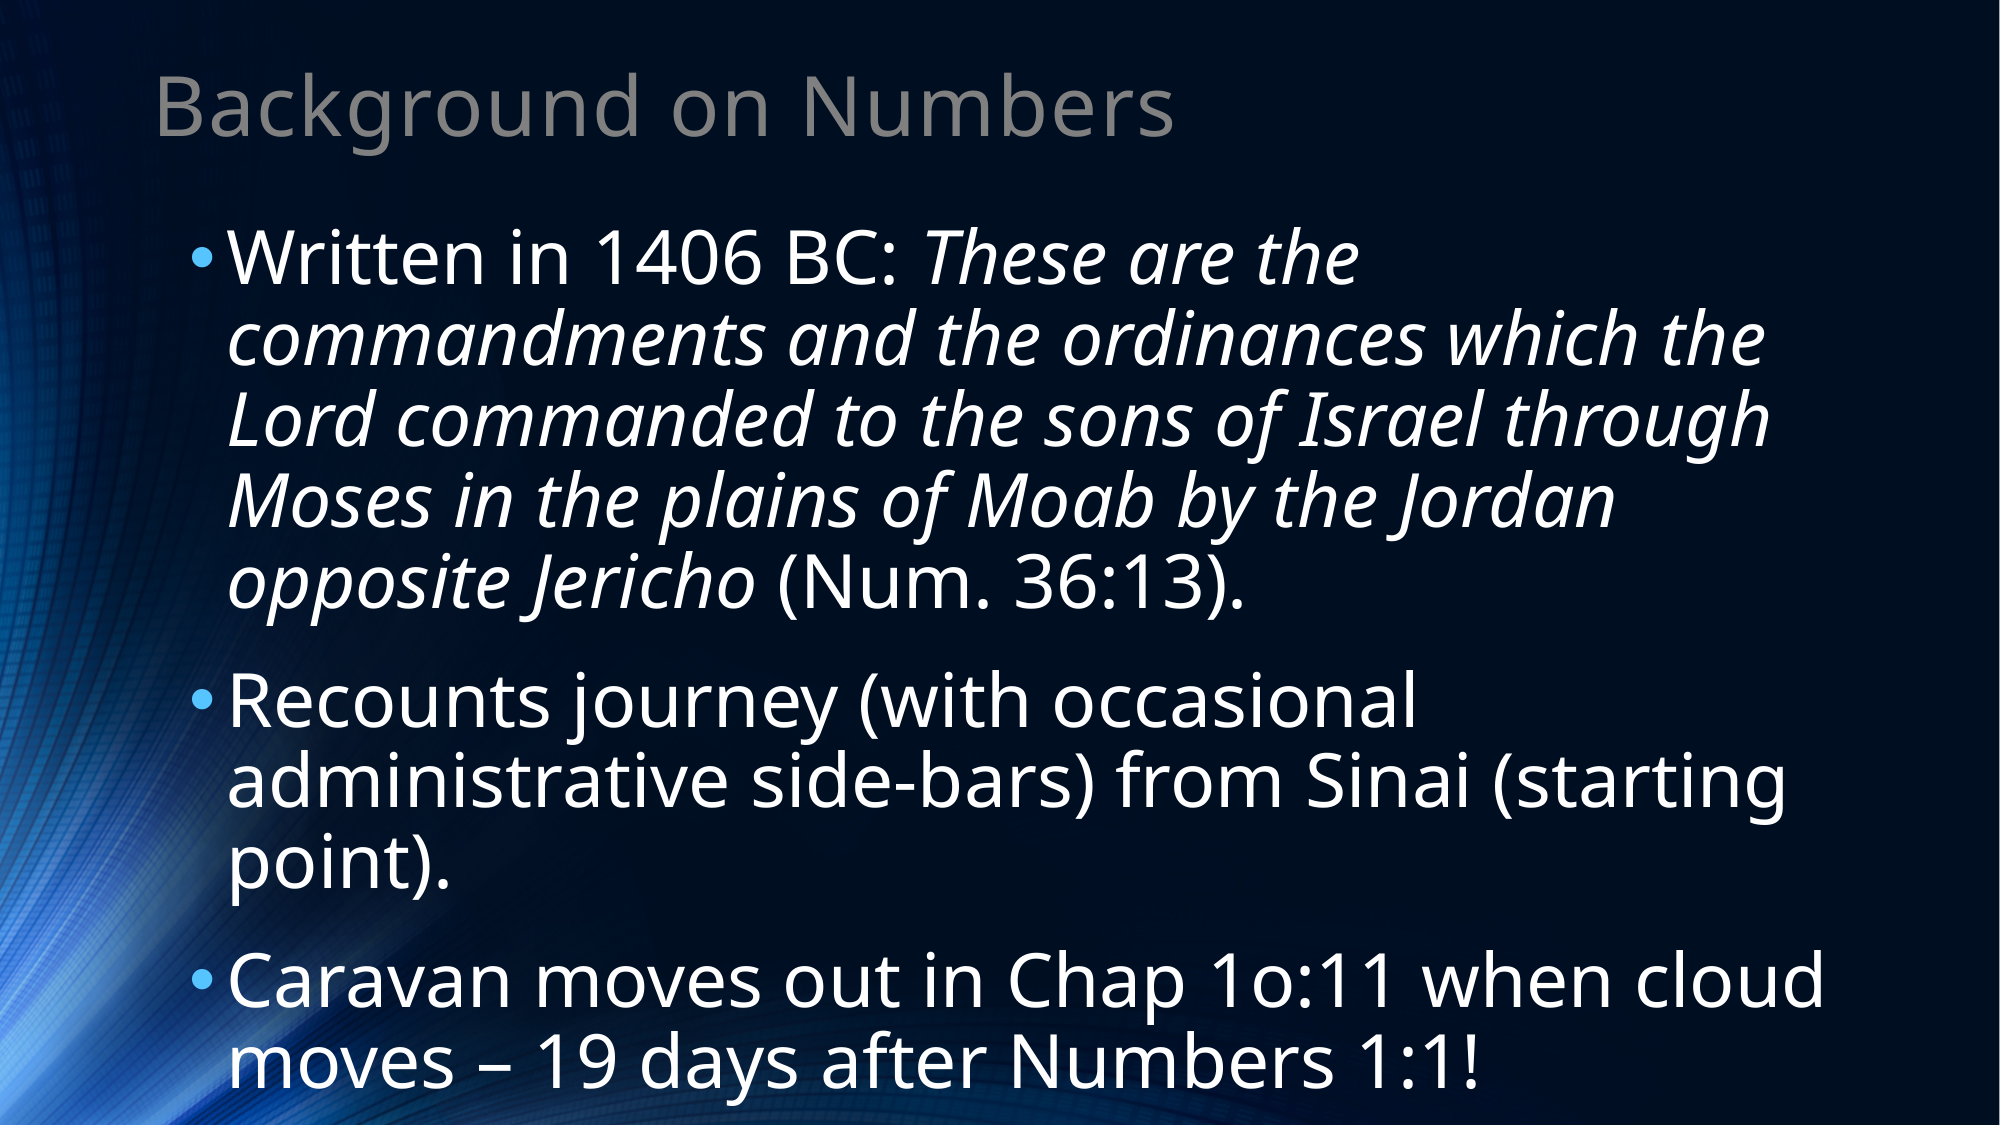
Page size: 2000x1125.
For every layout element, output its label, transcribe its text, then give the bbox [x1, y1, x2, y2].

picture [0, 0, 2000, 1125]
list Written in 1406 BC: These are the commandments and the ordinances which the Lord commanded to the sons of Israel through Moses in the plains of Moab by the Jordan opposite Jericho (Num. 36:13). Recounts journey (with occasional administrative side-bars) from Sinai (starting point). Caravan moves out in Chap 1o:11 when cloud moves – 19 days after Numbers 1:1! [174, 212, 1850, 1025]
title Background on Numbers [137, 24, 1975, 163]
